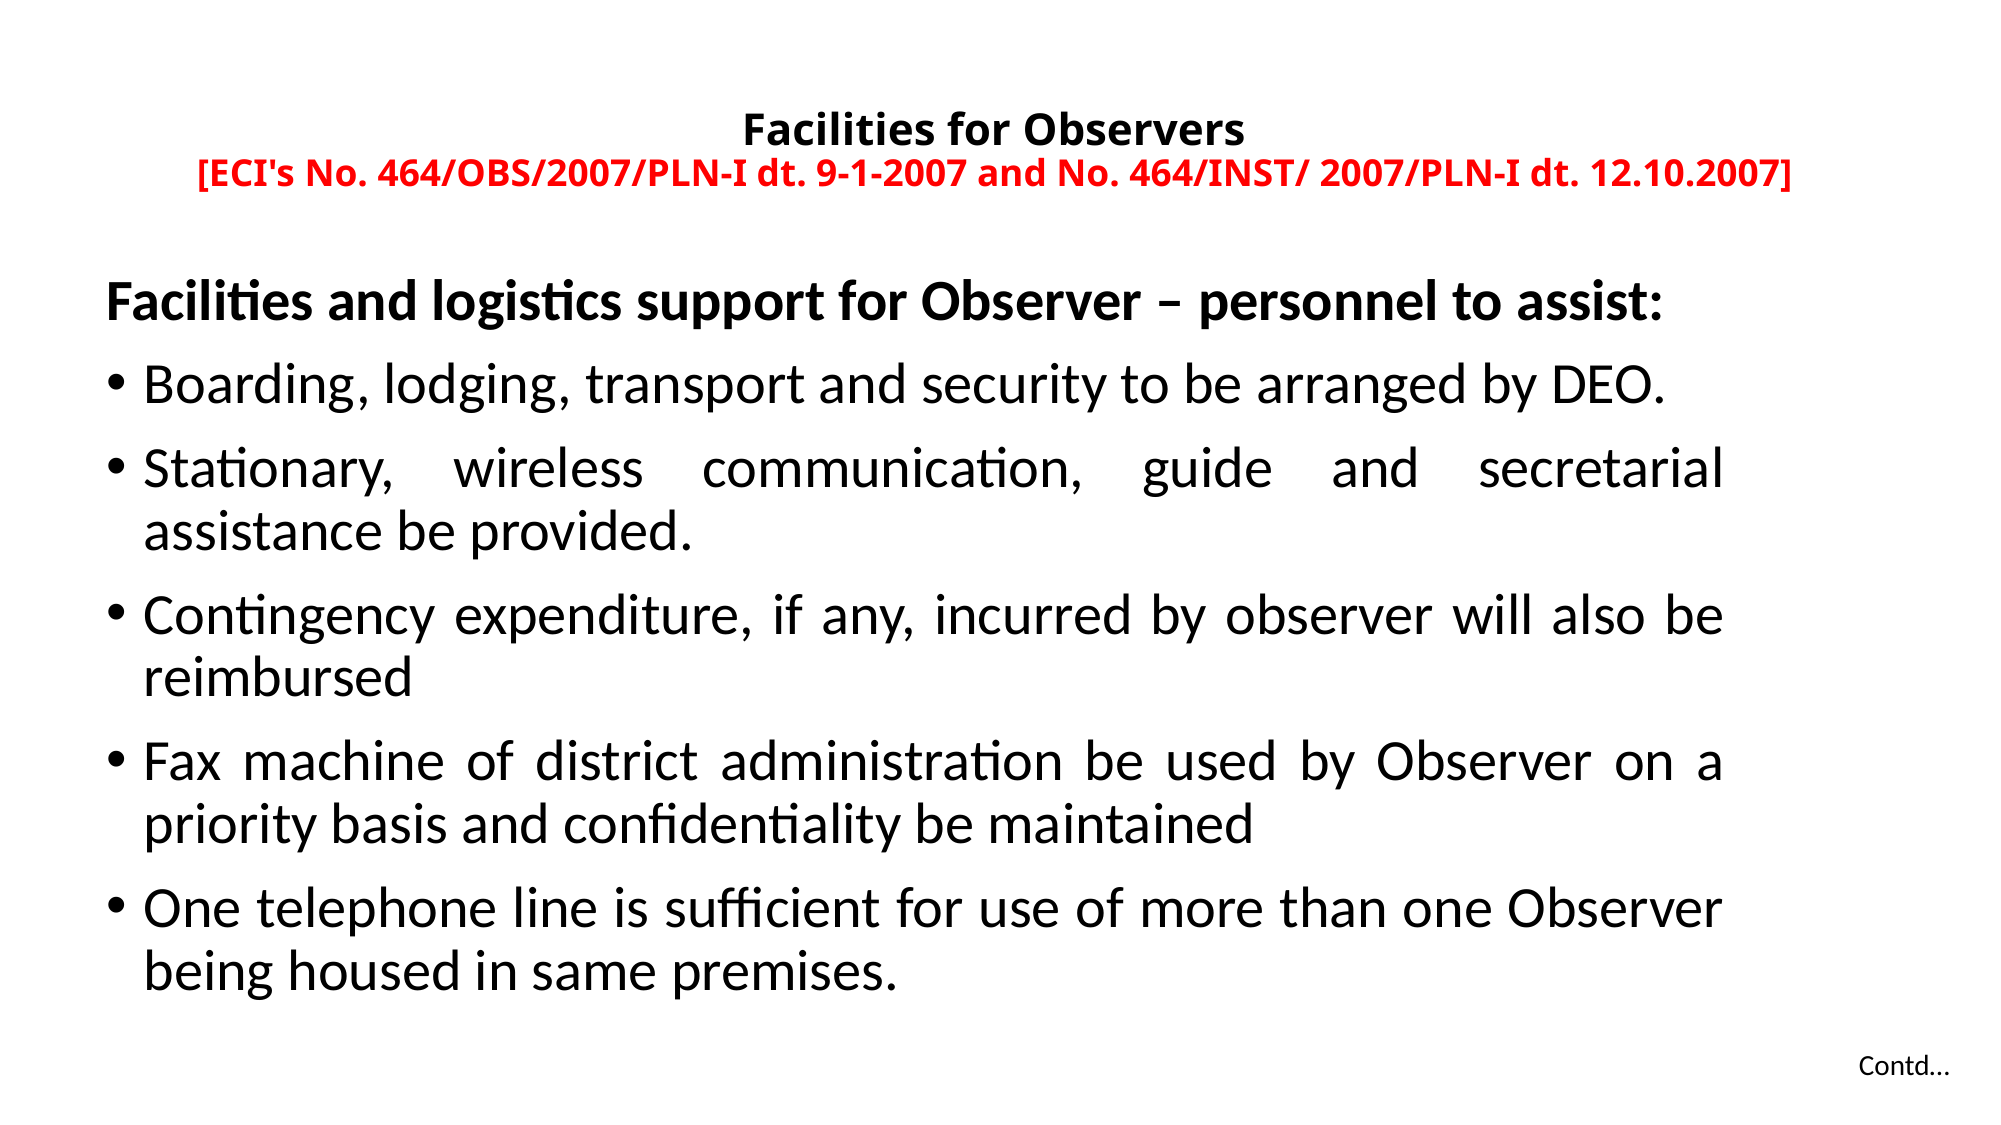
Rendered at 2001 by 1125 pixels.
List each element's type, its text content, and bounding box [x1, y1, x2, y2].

title Facilities for Observers [ECI's No. 464/OBS/2007/PLN-I dt. 9-1-2007 and No. 464/INST/ 2007/PLN-I dt. 12.10.2007] [156, 45, 1844, 263]
list Facilities and logistics support for Observer – personnel to assist: Boarding, lodging, transport and security to be arranged by DEO. Stationary, wireless communication, guide and secretarial assistance be provided. Contingency expenditure, if any, incurred by observer will also be reimbursed Fax machine of district administration be used by Observer on a priority basis and confidentiality be maintained One telephone line is sufficient for use of more than one Observer being housed in same premises. [91, 262, 1741, 1088]
text_box Contd… [1844, 1038, 1966, 1089]
